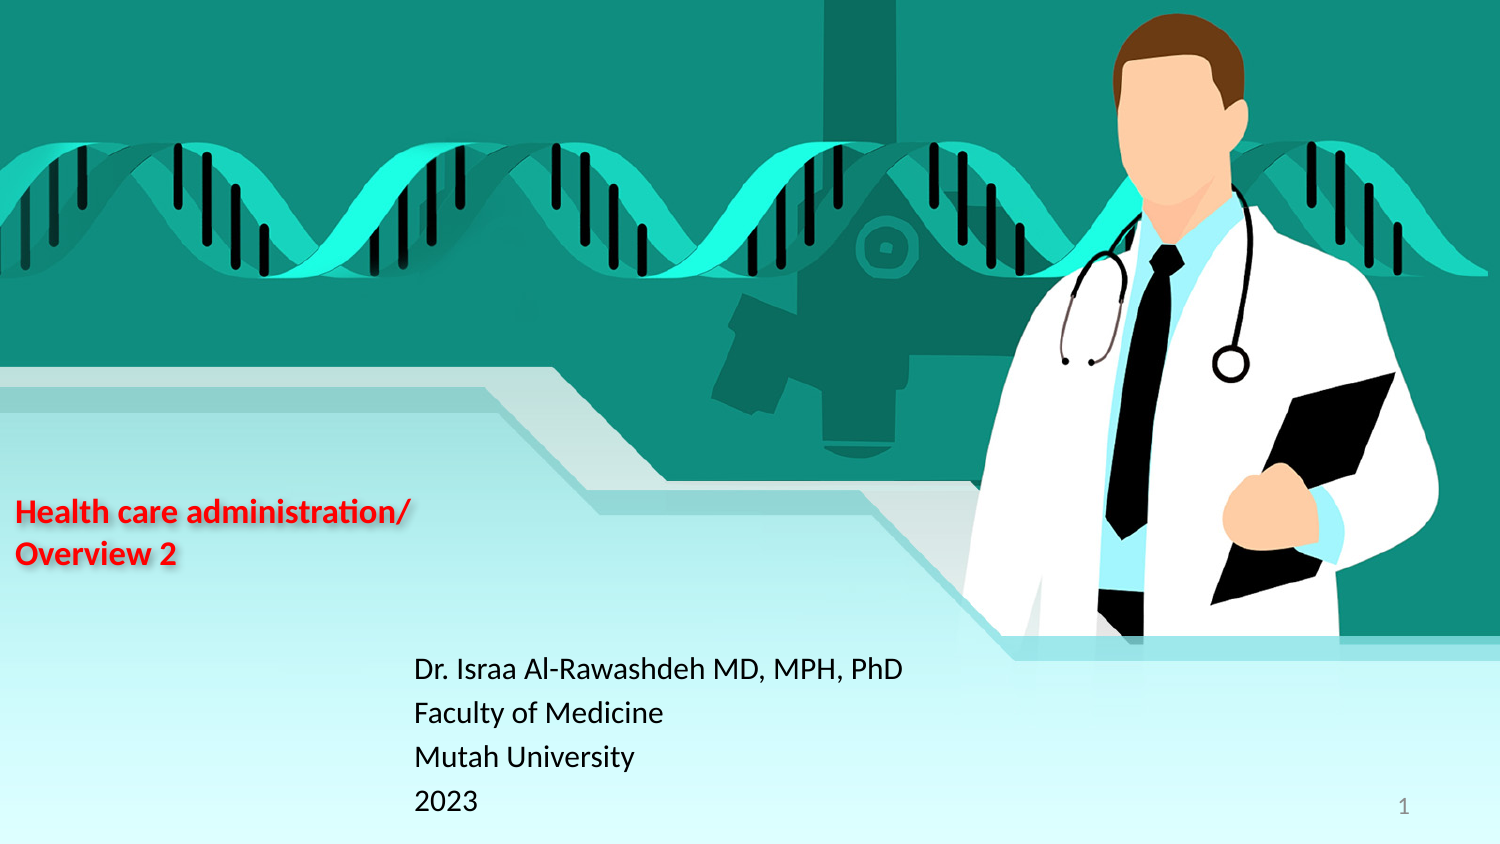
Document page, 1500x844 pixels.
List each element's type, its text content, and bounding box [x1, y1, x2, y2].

subtitle Dr. Israa Al-Rawashdeh MD, MPH, PhD Faculty of Medicine Mutah University 2023 [399, 640, 1187, 827]
picture [0, 0, 1500, 844]
slide_number 1 [1074, 782, 1425, 827]
title Health care administration/ Overview 2 [0, 440, 757, 622]
